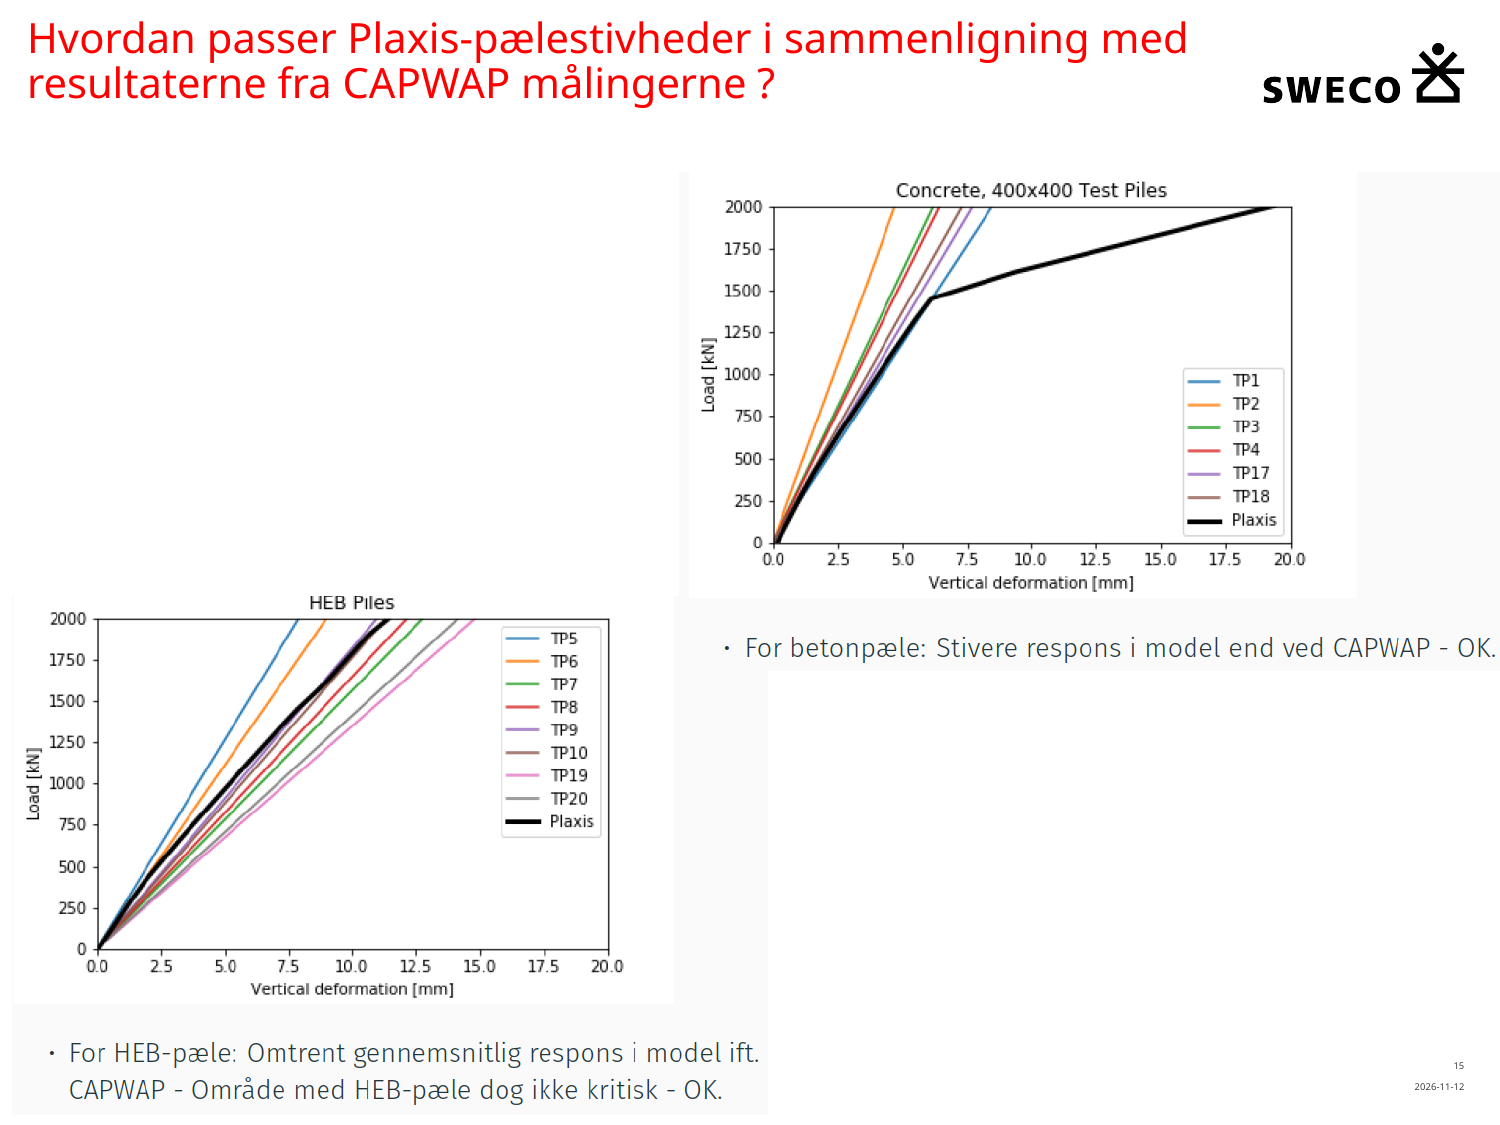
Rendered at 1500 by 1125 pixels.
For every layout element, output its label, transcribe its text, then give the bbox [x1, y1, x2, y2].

text_box Hvordan passer Plaxis-pælestivheder i sammenligning med resultaterne fra CAPWAP målingerne ? [12, 10, 1258, 247]
slide_number 15 [1127, 1048, 1465, 1074]
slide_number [1127, 1076, 1465, 1095]
picture [12, 172, 1500, 1115]
